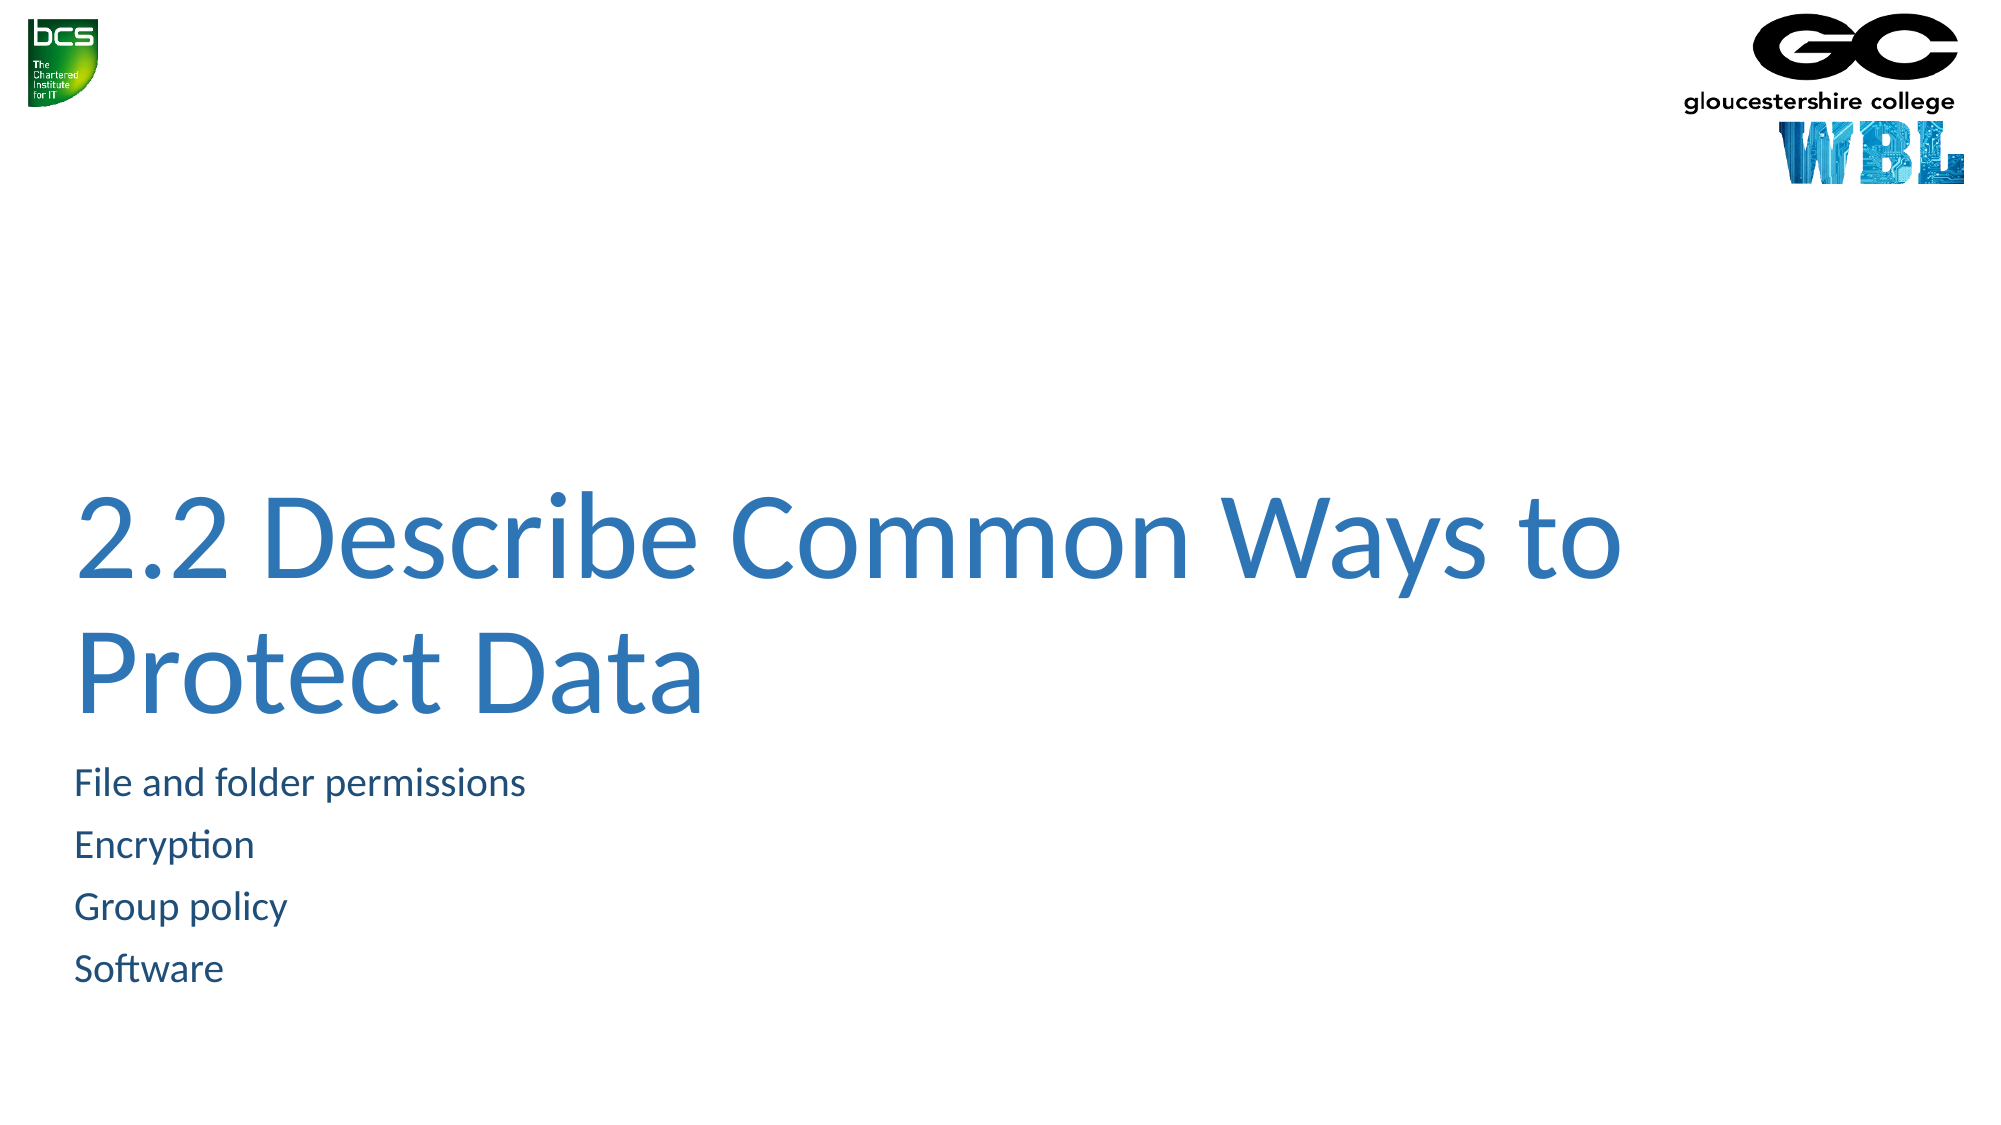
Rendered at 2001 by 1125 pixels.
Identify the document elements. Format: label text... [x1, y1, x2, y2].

picture [1950, 163, 1959, 172]
picture [1674, 5, 1964, 184]
picture [28, 19, 98, 107]
list File and folder permissions Encryption Group policy Software [59, 752, 1920, 999]
title 2.2 Describe Common Ways to Protect Data [59, 280, 1920, 749]
